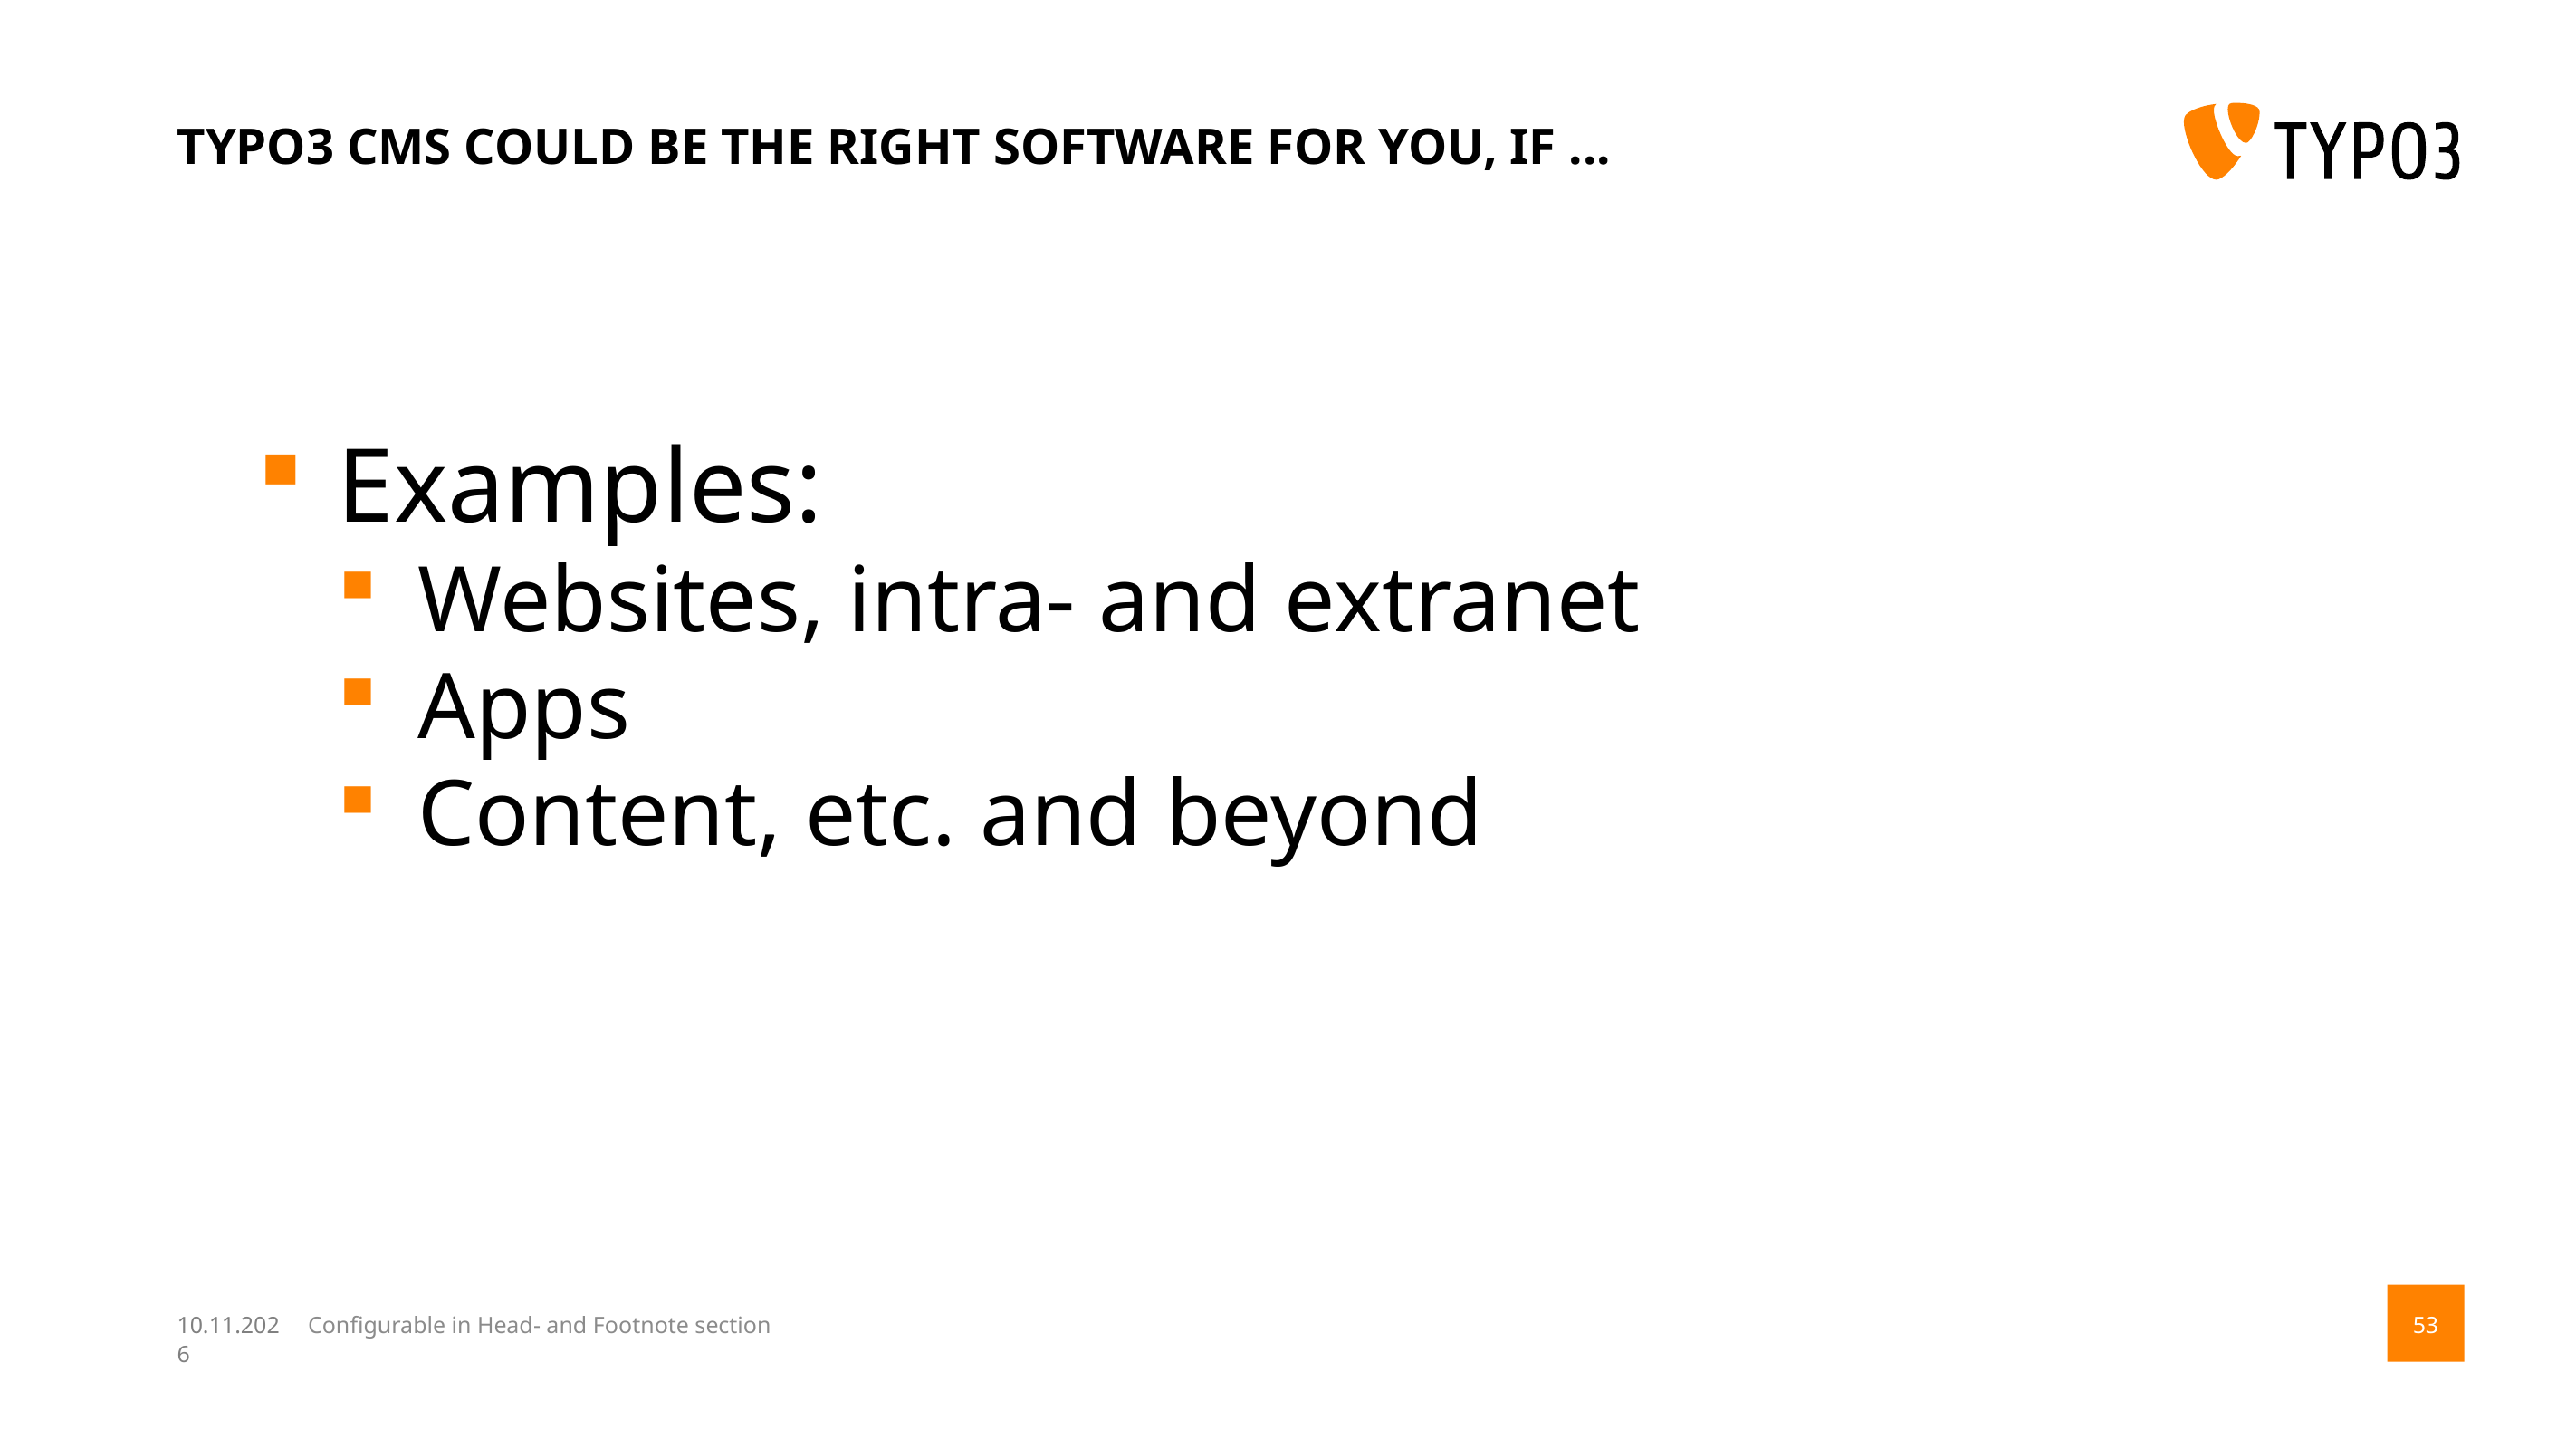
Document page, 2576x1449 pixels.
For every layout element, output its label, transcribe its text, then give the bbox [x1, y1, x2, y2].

title TYPO3 CMS could be the right software for you, if ... [177, 121, 2026, 176]
list Examples: Websites, intra- and extranet Apps Content, etc. and beyond [177, 267, 2399, 1169]
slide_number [177, 1284, 287, 1362]
footer Configurable in Head- and Footnote section [308, 1284, 1288, 1362]
slide_number 53 [2387, 1284, 2465, 1362]
